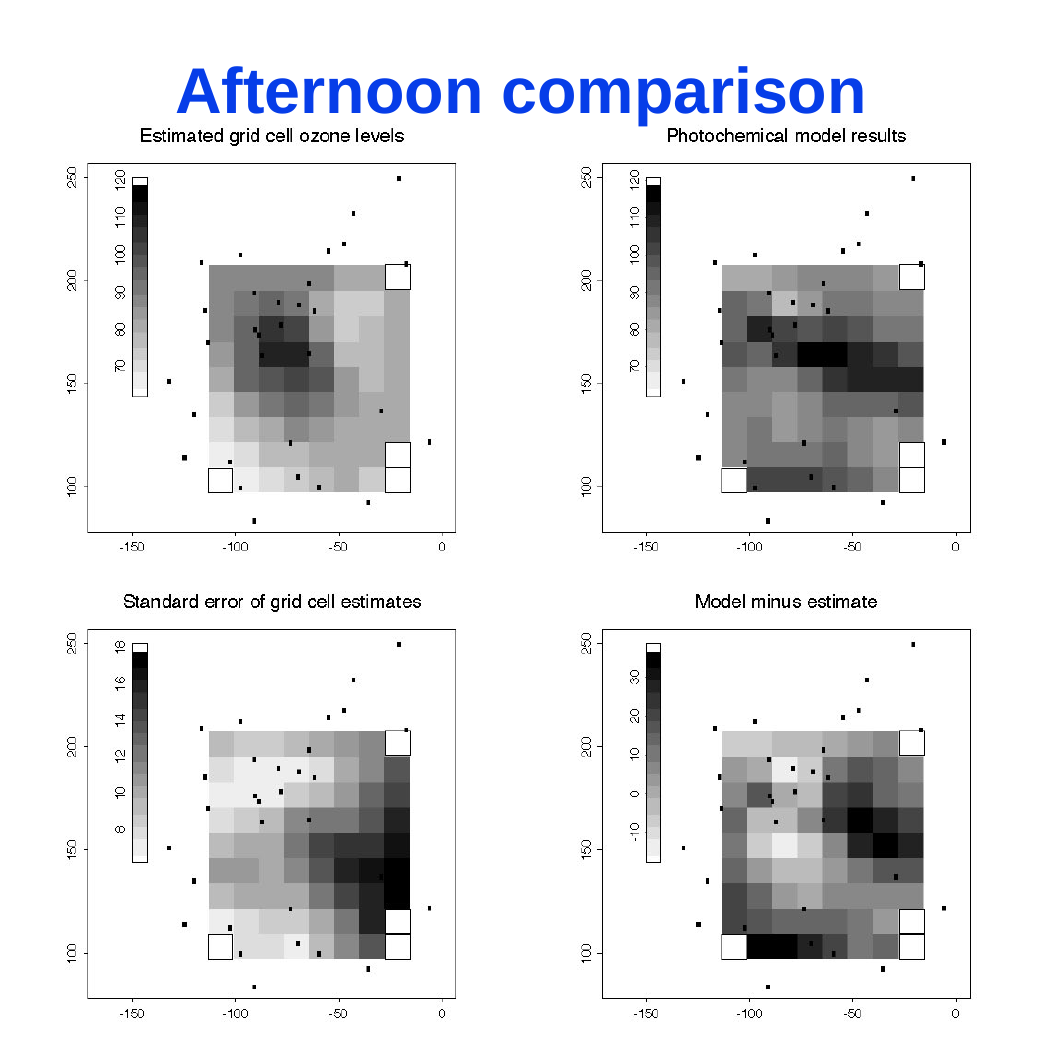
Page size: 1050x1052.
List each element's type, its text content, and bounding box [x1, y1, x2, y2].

picture [49, 101, 1001, 1052]
title Afternoon comparison [75, 0, 968, 99]
